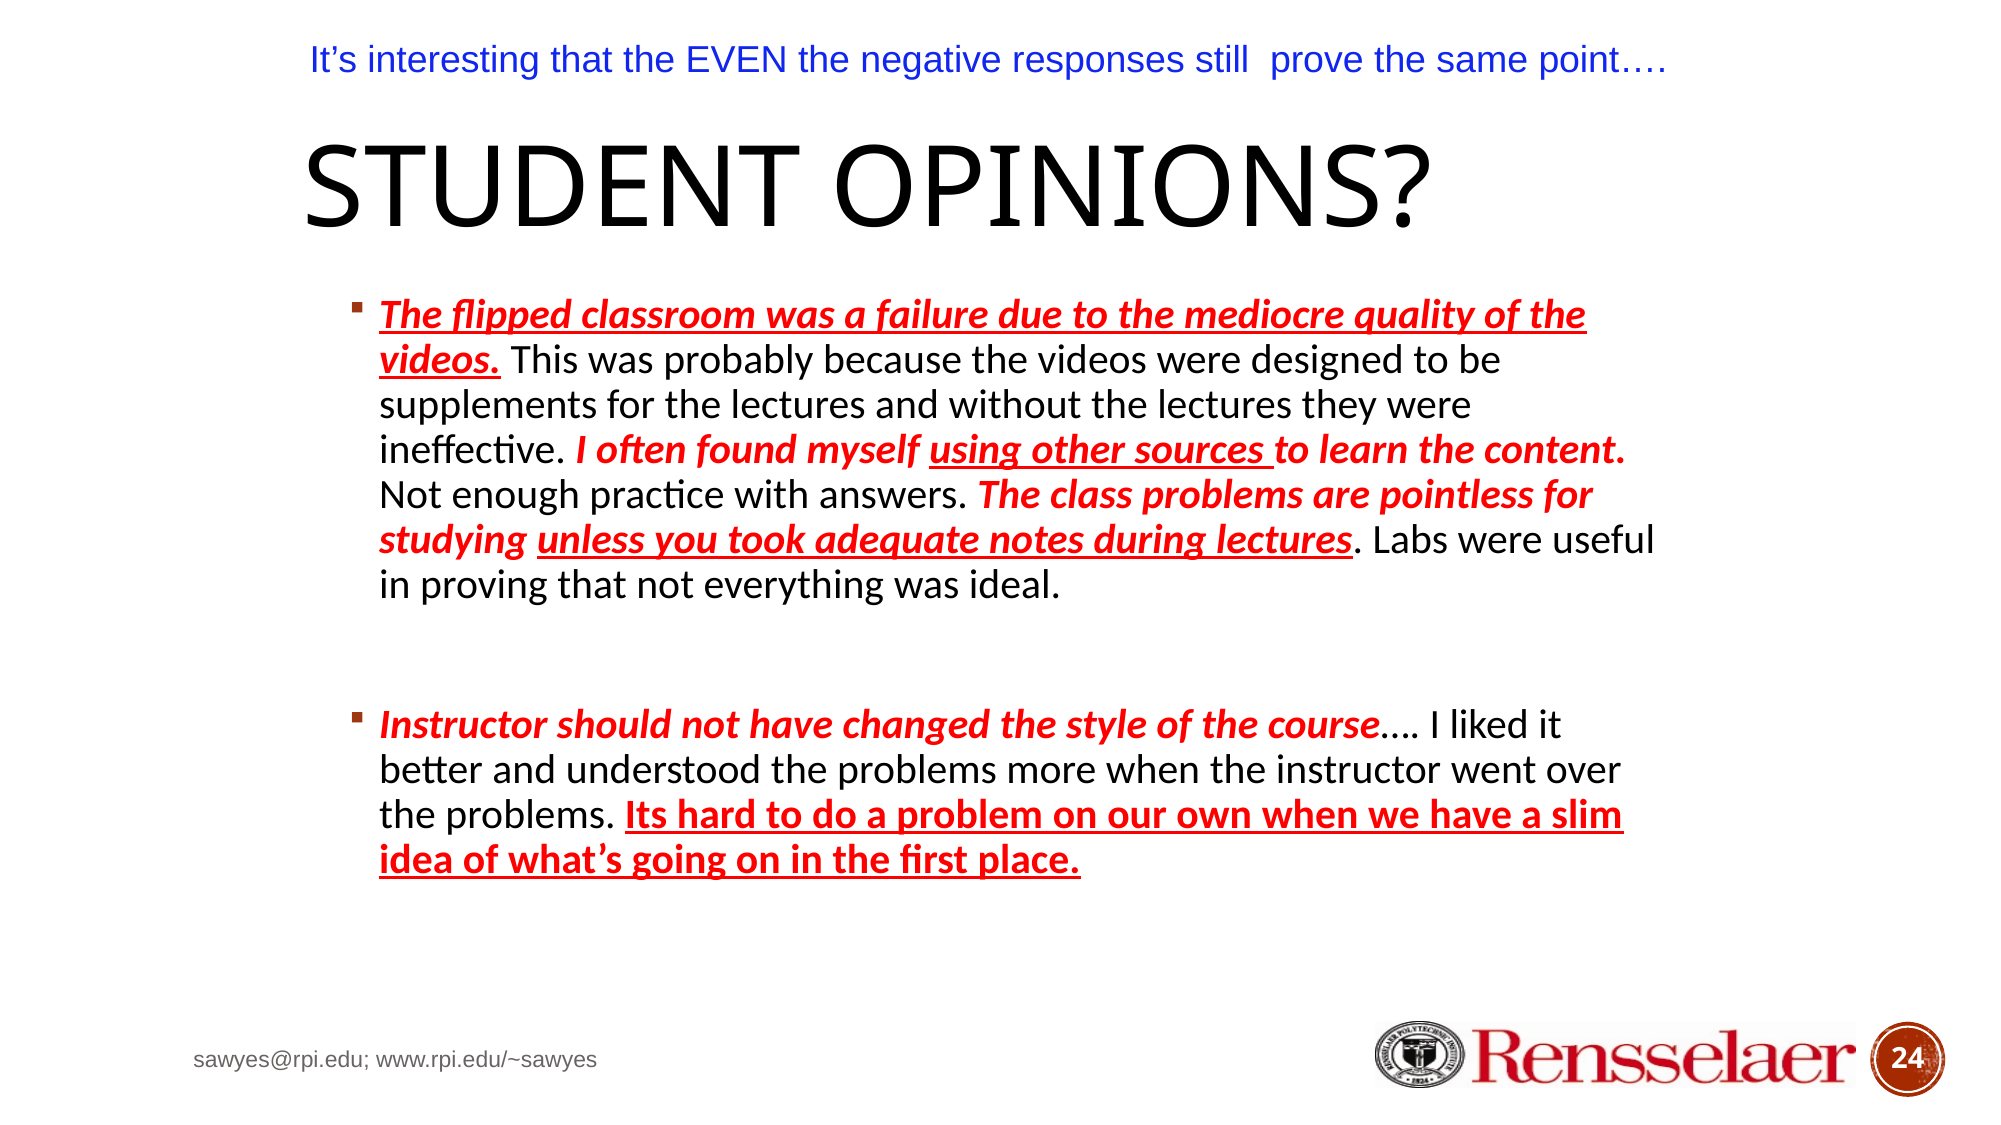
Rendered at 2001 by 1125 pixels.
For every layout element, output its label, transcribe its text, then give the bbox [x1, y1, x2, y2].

title Student Opinions? [287, 57, 1724, 322]
slide_number 24 [1855, 1028, 1961, 1089]
picture [1675, 1021, 1856, 1088]
list The flipped classroom was a failure due to the mediocre quality of the videos. This was probably because the videos were designed to be supplements for the lectures and without the lectures they were ineffective. I often found myself using other sources to learn the content. Not enough practice with answers. The class problems are pointless for studying unless you took adequate notes during lectures. Labs were useful in proving that not everything was ideal. Instructor should not have changed the style of the course…. I liked it better and understood the problems more when the instructor went over the problems. Its hard to do a problem on our own when we have a slim idea of what’s going on in the first place. [334, 284, 1675, 1125]
footer sawyes@rpi.edu; www.rpi.edu/~sawyes [178, 1028, 1217, 1089]
text_box It’s interesting that the EVEN the negative responses still prove the same point…. [294, 27, 1684, 88]
